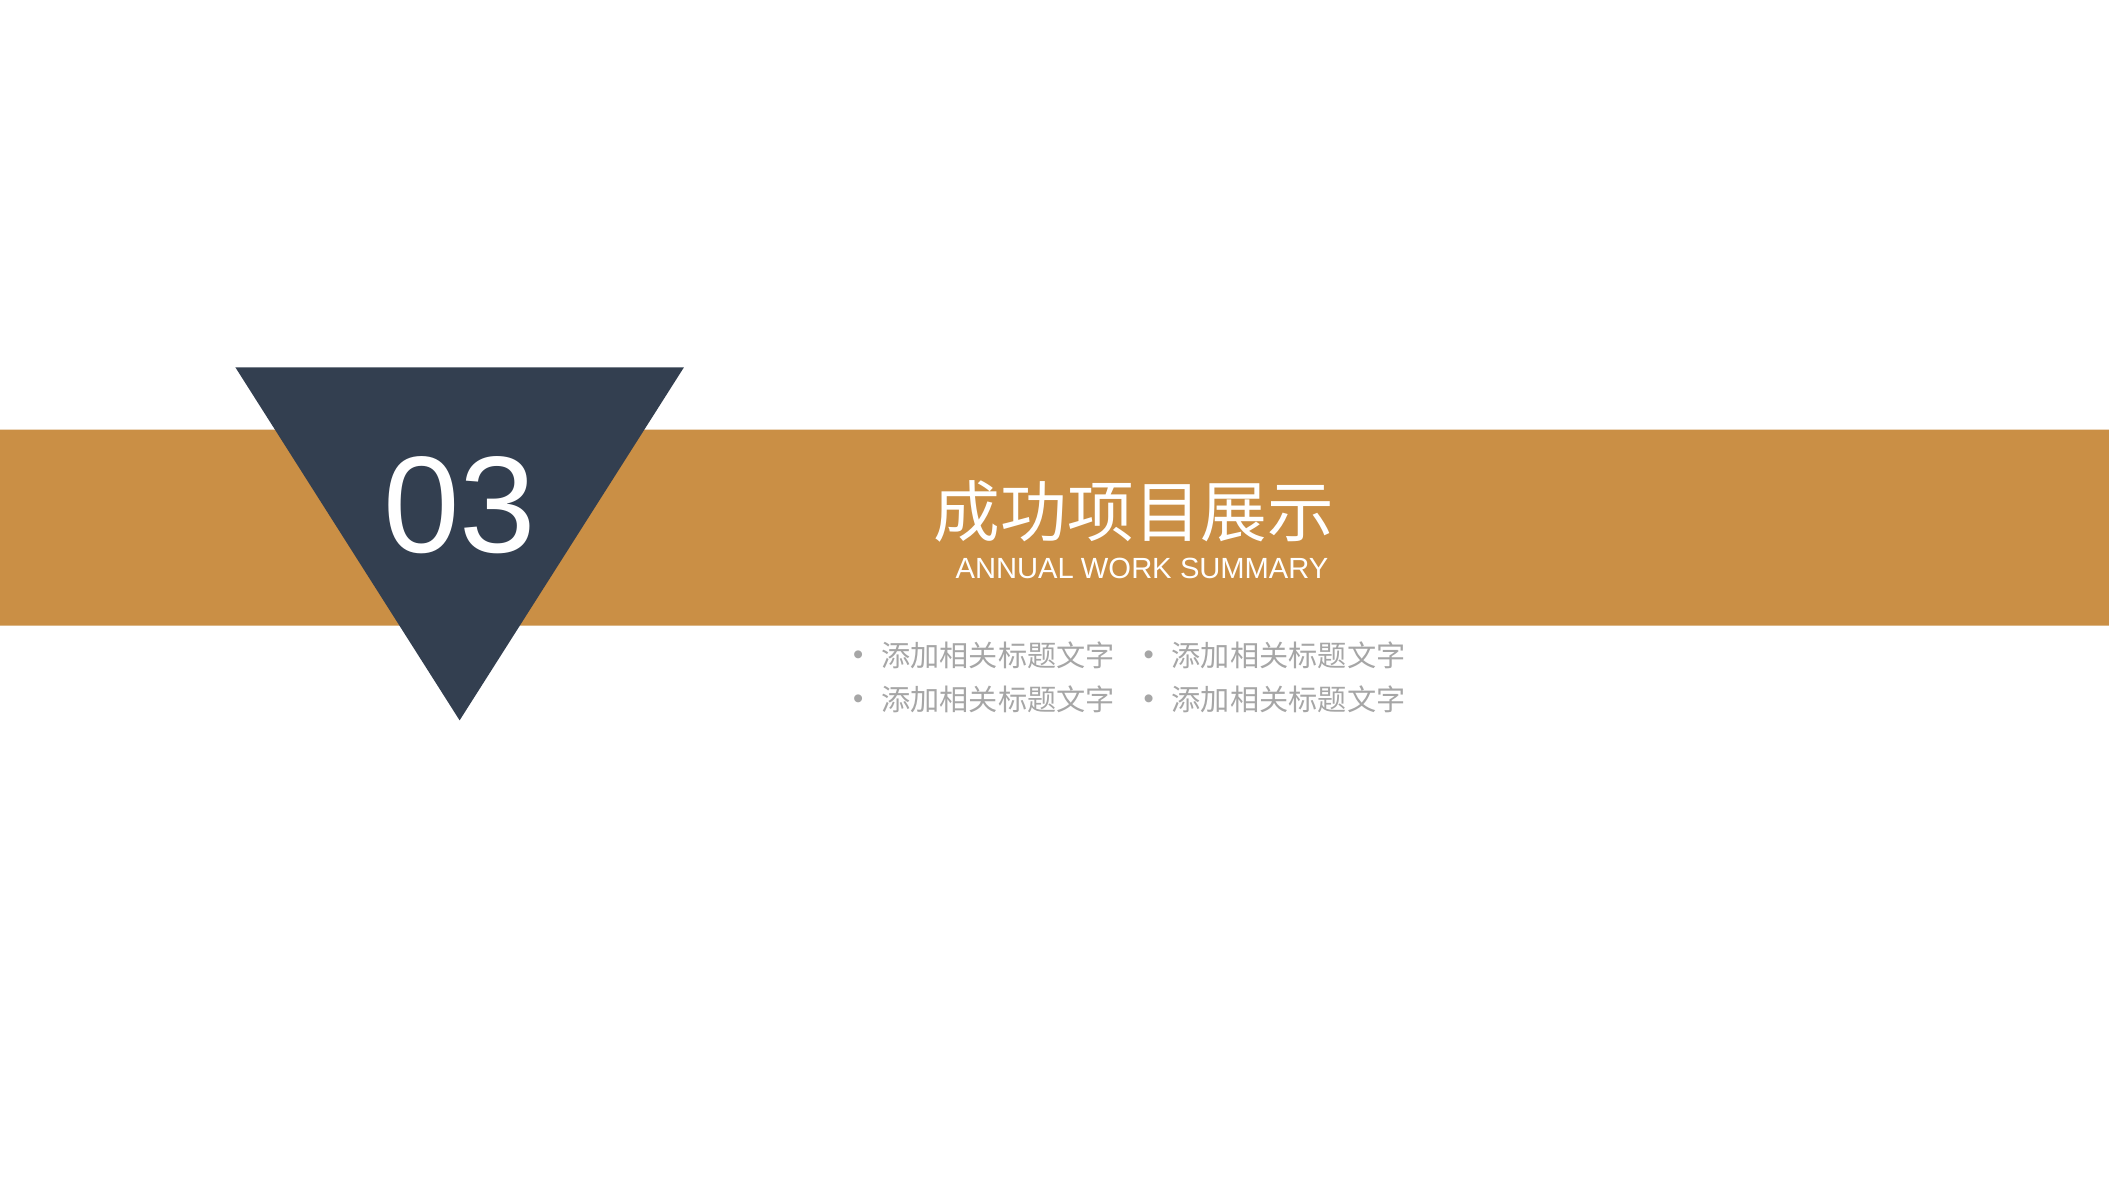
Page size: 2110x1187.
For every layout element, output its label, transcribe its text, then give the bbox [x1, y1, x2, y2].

text_box 添加相关标题文字 [1143, 636, 1406, 672]
text_box 03 [233, 366, 686, 723]
text_box 添加相关标题文字 [1143, 681, 1406, 717]
text_box 添加相关标题文字 [852, 681, 1116, 717]
text_box [0, 429, 398, 627]
text_box [521, 429, 2110, 627]
text_box 添加相关标题文字 [852, 636, 1116, 672]
